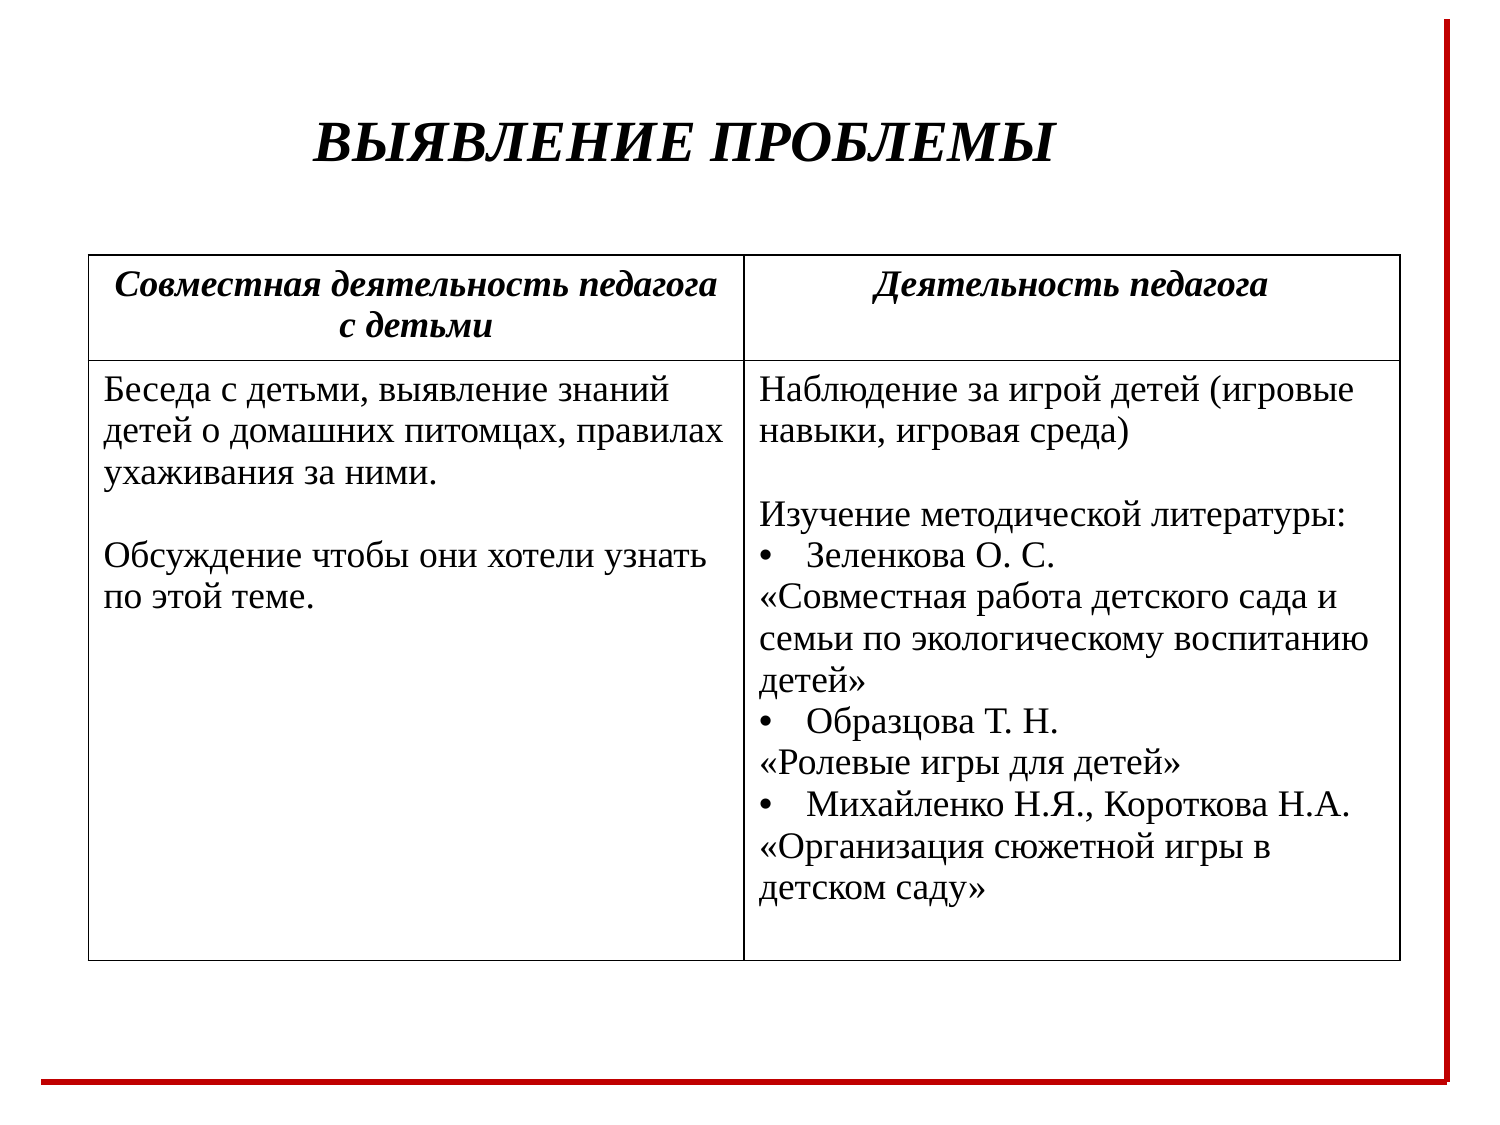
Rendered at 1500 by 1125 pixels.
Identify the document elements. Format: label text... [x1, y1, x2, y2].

text_box ВЫЯВЛЕНИЕ ПРОБЛЕМЫ [112, 95, 1258, 181]
table_header Совместная деятельность педагога с детьми [89, 256, 743, 360]
table_header Деятельность педагога [745, 256, 1399, 360]
table_cell Беседа с детьми, выявление знаний детей о домашних питомцах, правилах ухаживания за ними. Обсуждение чтобы они хотели узнать по этой теме. [89, 361, 743, 960]
table_cell Наблюдение за игрой детей (игровые навыки, игровая среда) Изучение методической литературы: Зеленкова О. С. «Совместная работа детского сада и семьи по экологическому воспитанию детей» Образцова Т. Н. «Ролевые игры для детей» Михайленко Н.Я., Короткова Н.А. «Организация сюжетной игры в детском саду» [745, 361, 1399, 960]
